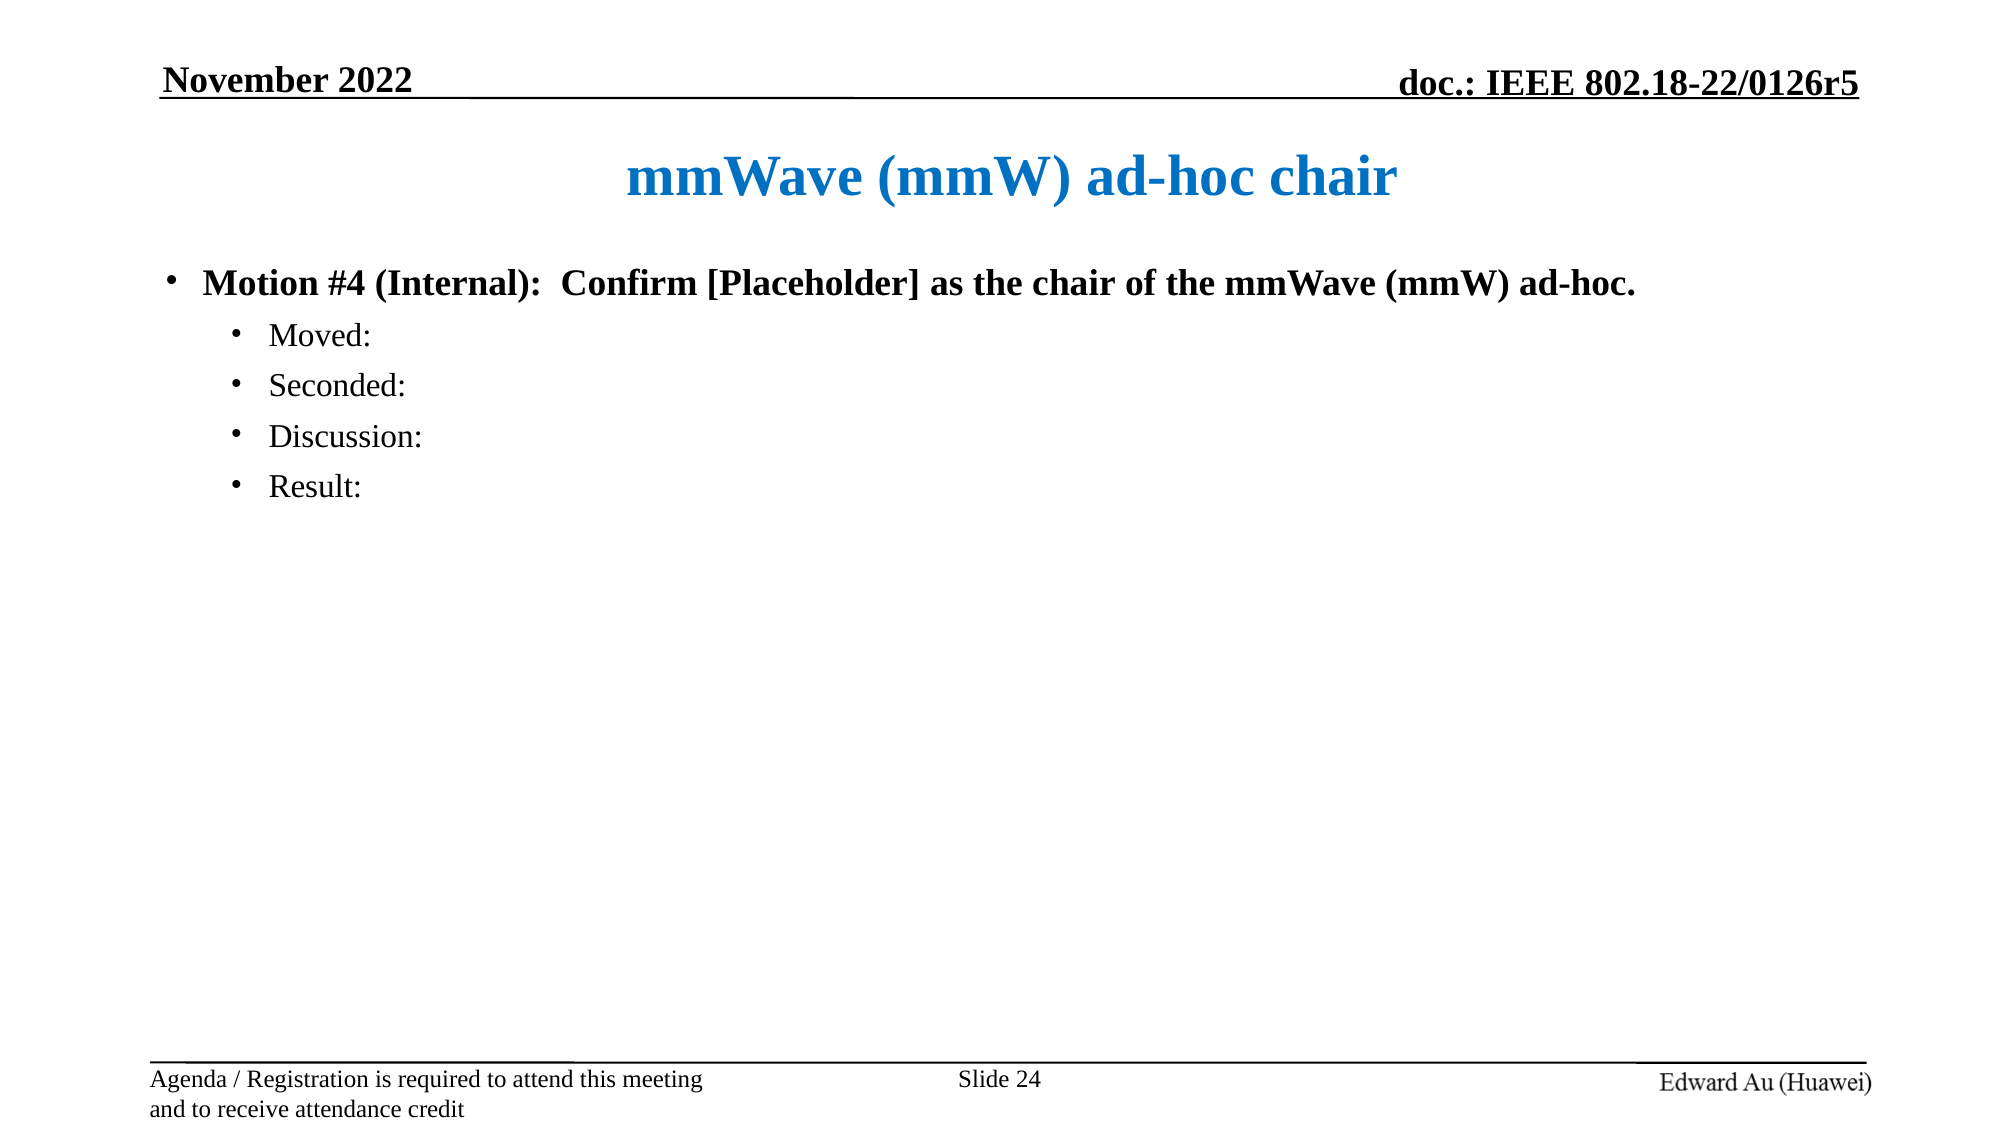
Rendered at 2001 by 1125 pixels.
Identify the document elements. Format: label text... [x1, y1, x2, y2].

text_box Motion #4 (Internal): Confirm [Placeholder] as the chair of the mmWave (mmW) ad-hoc. Moved: Seconded: Discussion: Result: [149, 250, 1881, 925]
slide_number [162, 54, 663, 101]
picture [1174, 1058, 1887, 1113]
title mmWave (mmW) ad-hoc chair [162, 99, 1864, 246]
slide_number Slide 24 [933, 1061, 1067, 1123]
